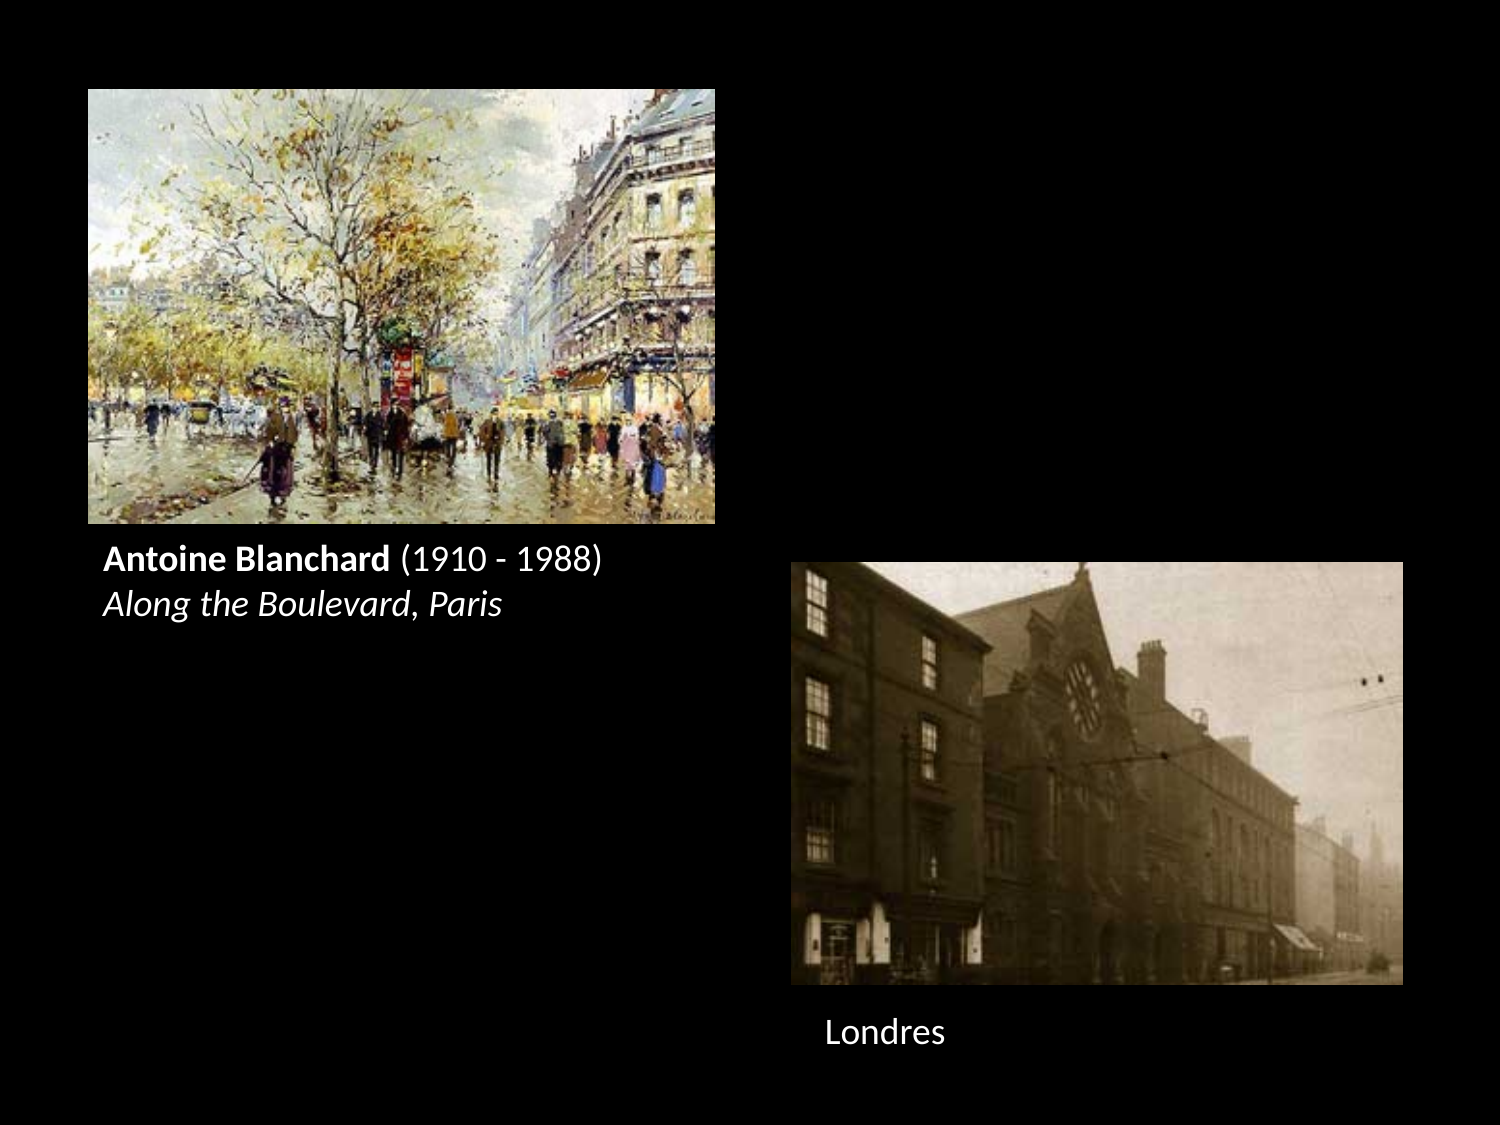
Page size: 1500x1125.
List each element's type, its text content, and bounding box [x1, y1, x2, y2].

text_box Londres [809, 999, 961, 1060]
picture [88, 89, 715, 524]
picture [791, 562, 1403, 986]
text_box Antoine Blanchard (1910 - 1988) Along the Boulevard, Paris [88, 527, 839, 632]
